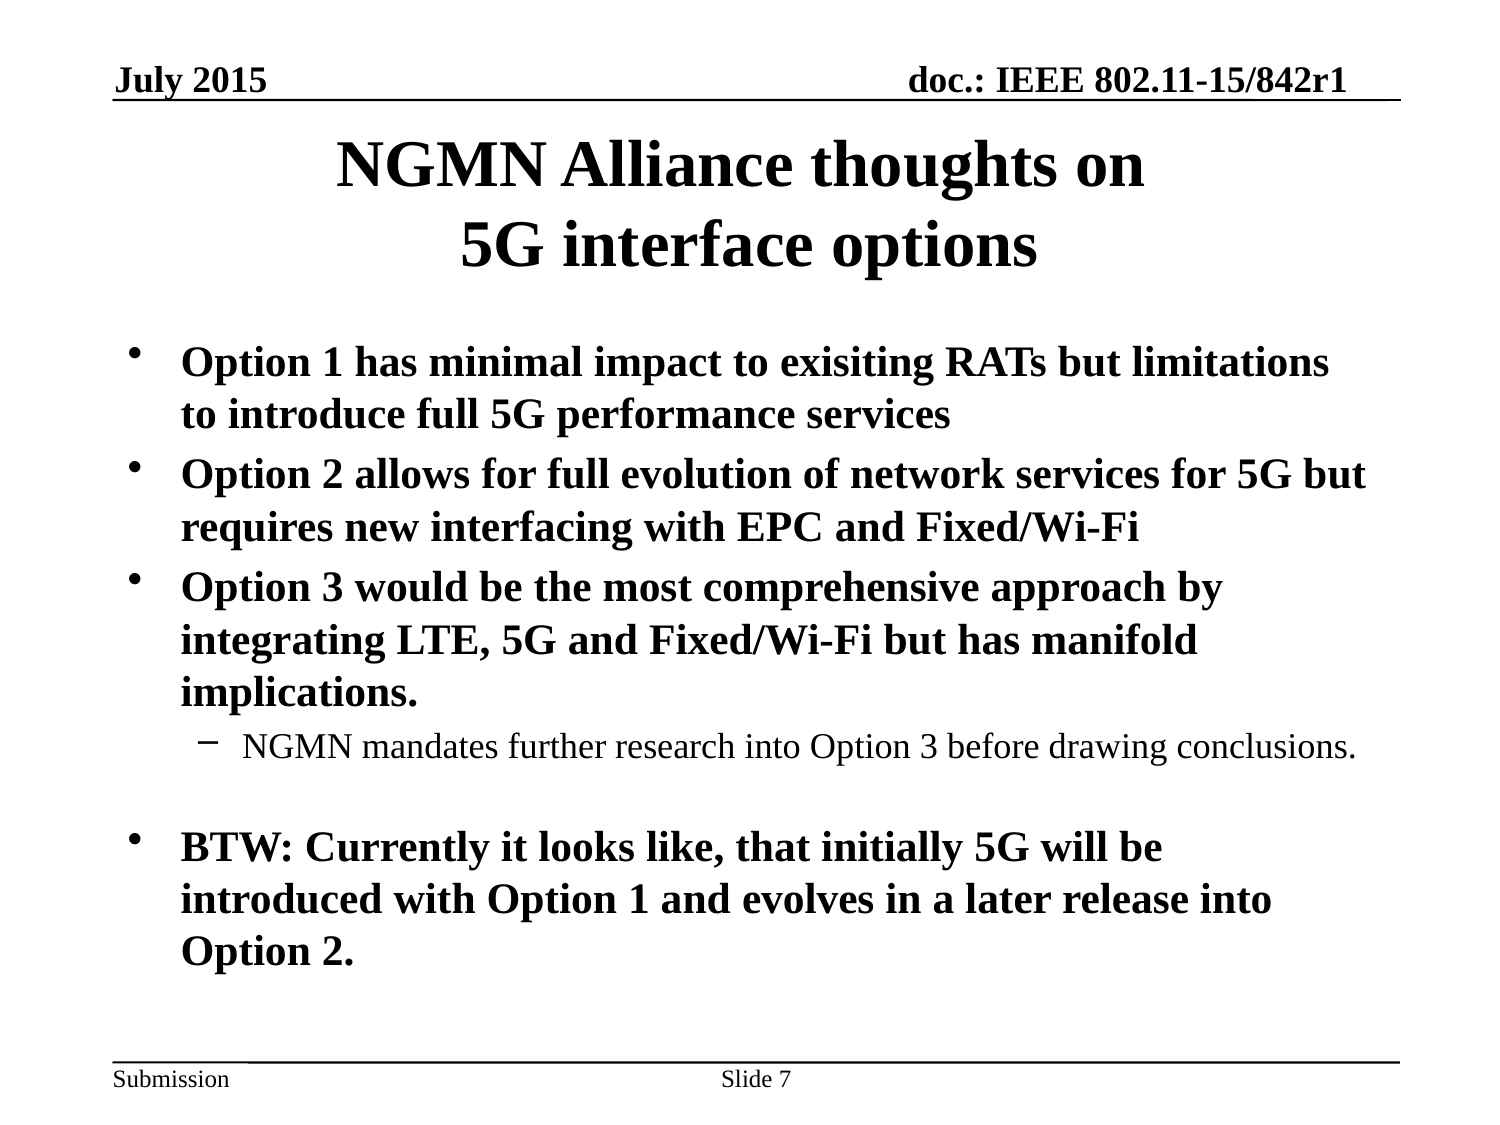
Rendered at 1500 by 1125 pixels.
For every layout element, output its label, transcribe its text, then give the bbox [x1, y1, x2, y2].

title NGMN Alliance thoughts on 5G interface options [112, 112, 1388, 288]
list Option 1 has minimal impact to exisiting RATs but limitations to introduce full 5G performance services Option 2 allows for full evolution of network services for 5G but requires new interfacing with EPC and Fixed/Wi-Fi Option 3 would be the most comprehensive approach by integrating LTE, 5G and Fixed/Wi-Fi but has manifold implications. NGMN mandates further research into Option 3 before drawing conclusions. BTW: Currently it looks like, that initially 5G will be introduced with Option 1 and evolves in a later release into Option 2. [112, 324, 1388, 1000]
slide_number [114, 54, 272, 101]
slide_number Slide 7 [712, 1061, 800, 1093]
